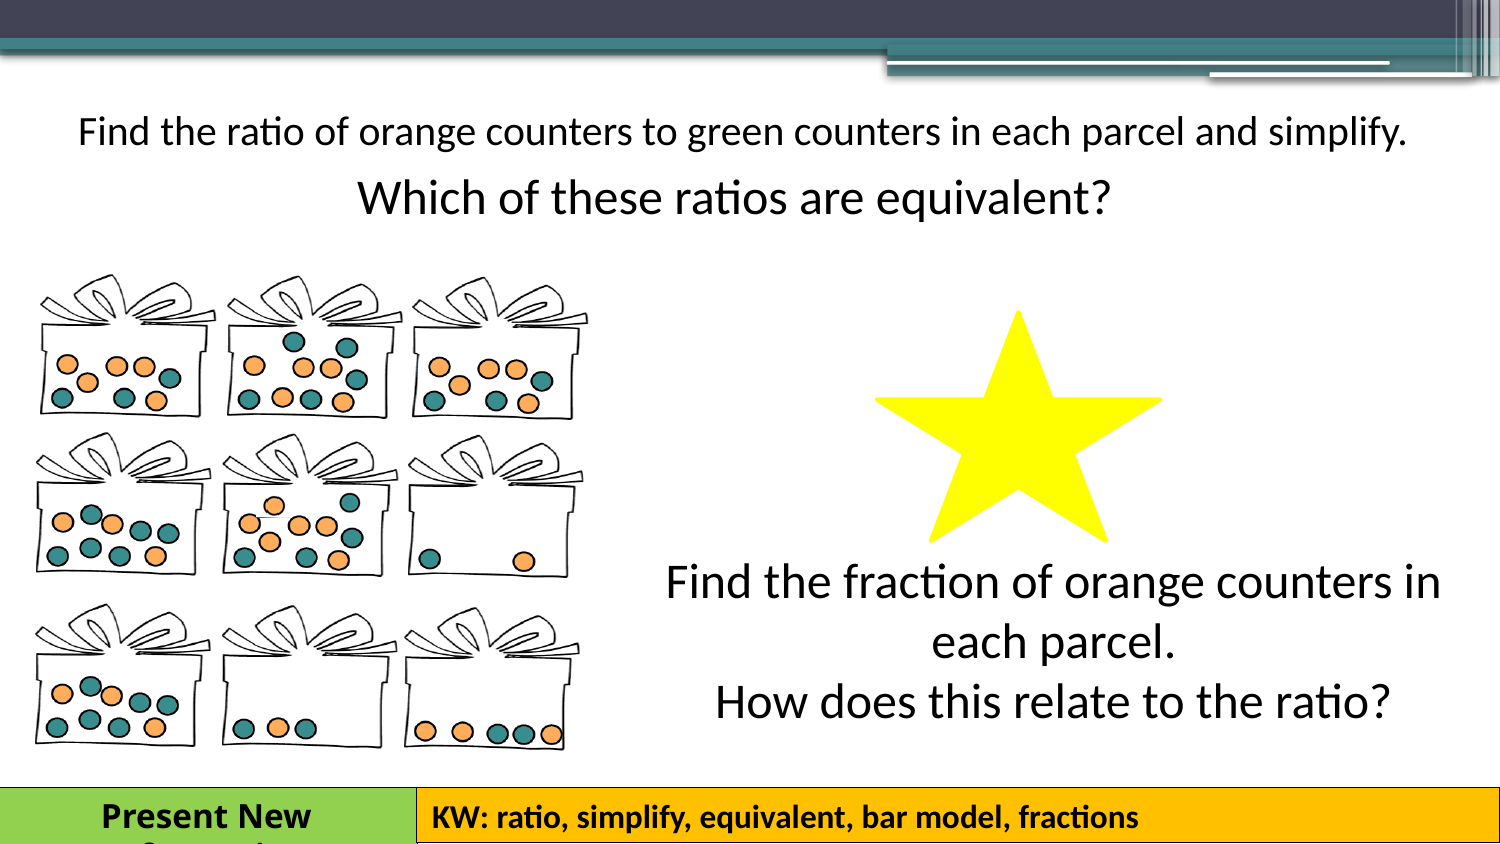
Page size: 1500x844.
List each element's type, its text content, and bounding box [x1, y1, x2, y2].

text_box Find the ratio of orange counters to green counters in each parcel and simplify. [0, 96, 1487, 162]
text_box Find the fraction of orange counters in each parcel. How does this relate to the ratio? [637, 541, 1471, 736]
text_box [7, 232, 621, 780]
text_box KW: ratio, simplify, equivalent, bar model, fractions [416, 787, 1500, 843]
text_box Which of these ratios are equivalent? [0, 157, 1471, 233]
text_box [876, 312, 1161, 541]
